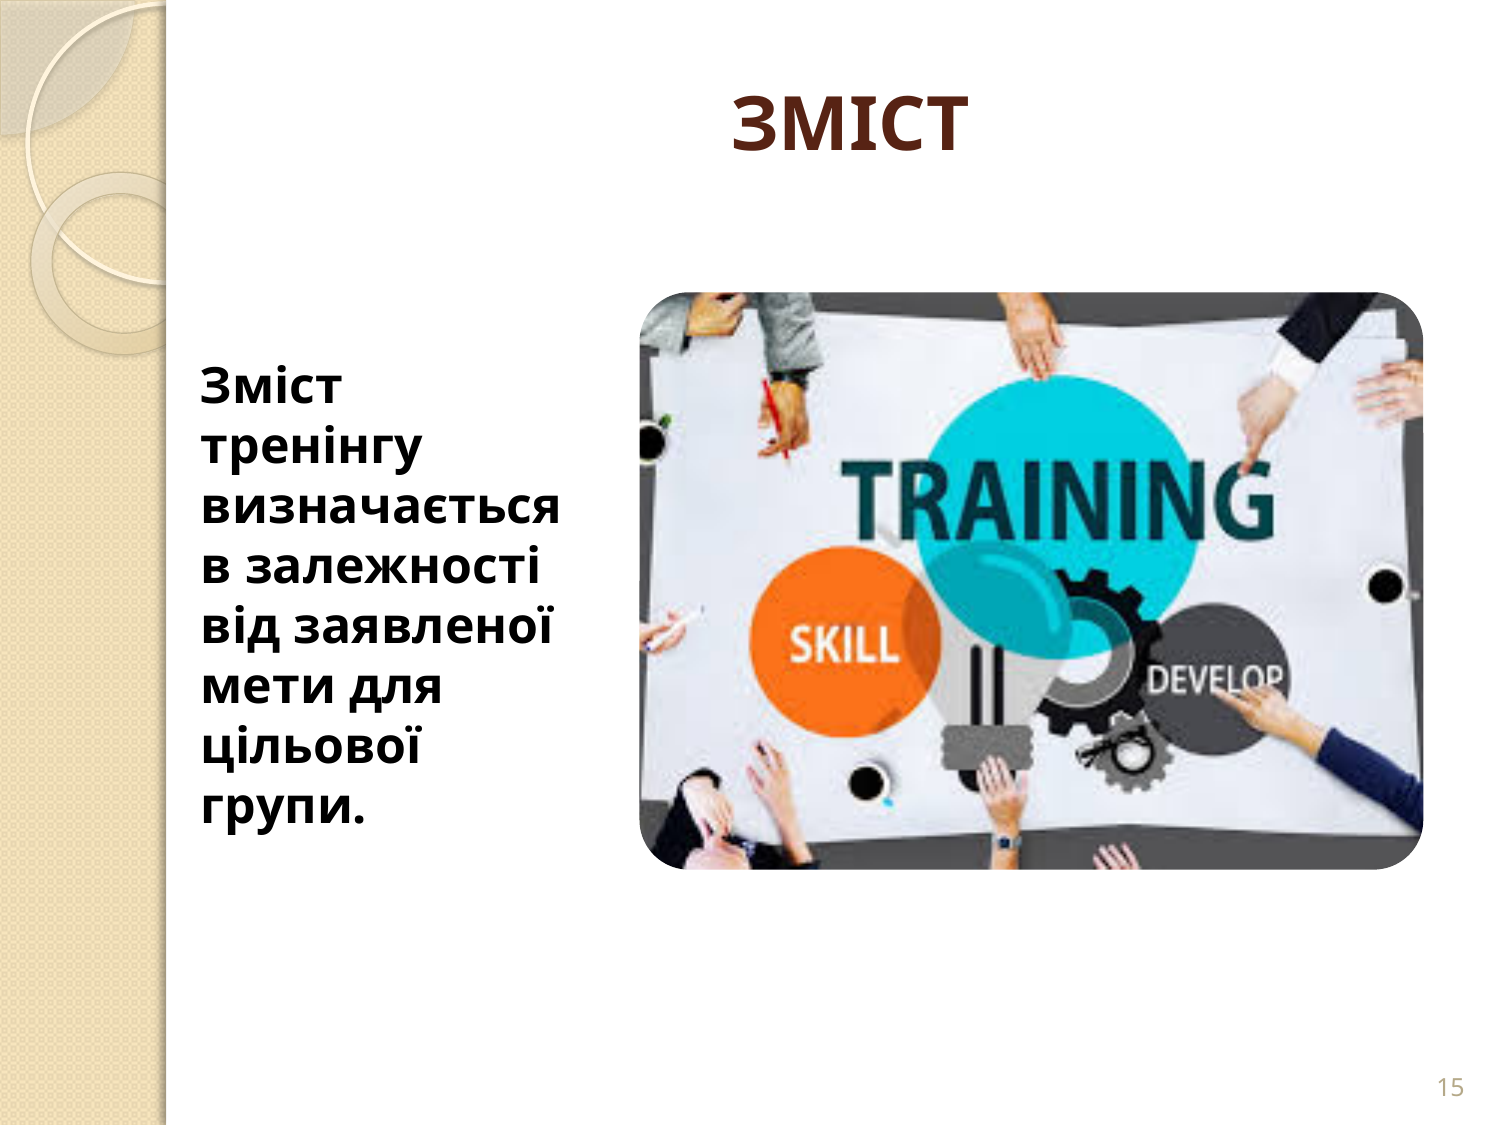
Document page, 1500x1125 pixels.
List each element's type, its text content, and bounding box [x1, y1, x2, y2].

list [639, 291, 1424, 870]
slide_number 15 [1413, 1034, 1488, 1113]
title ЗМІСТ [235, 45, 1466, 197]
list Зміст тренінгу визначається в залежності від заявленої мети для цільової групи. [171, 290, 580, 897]
